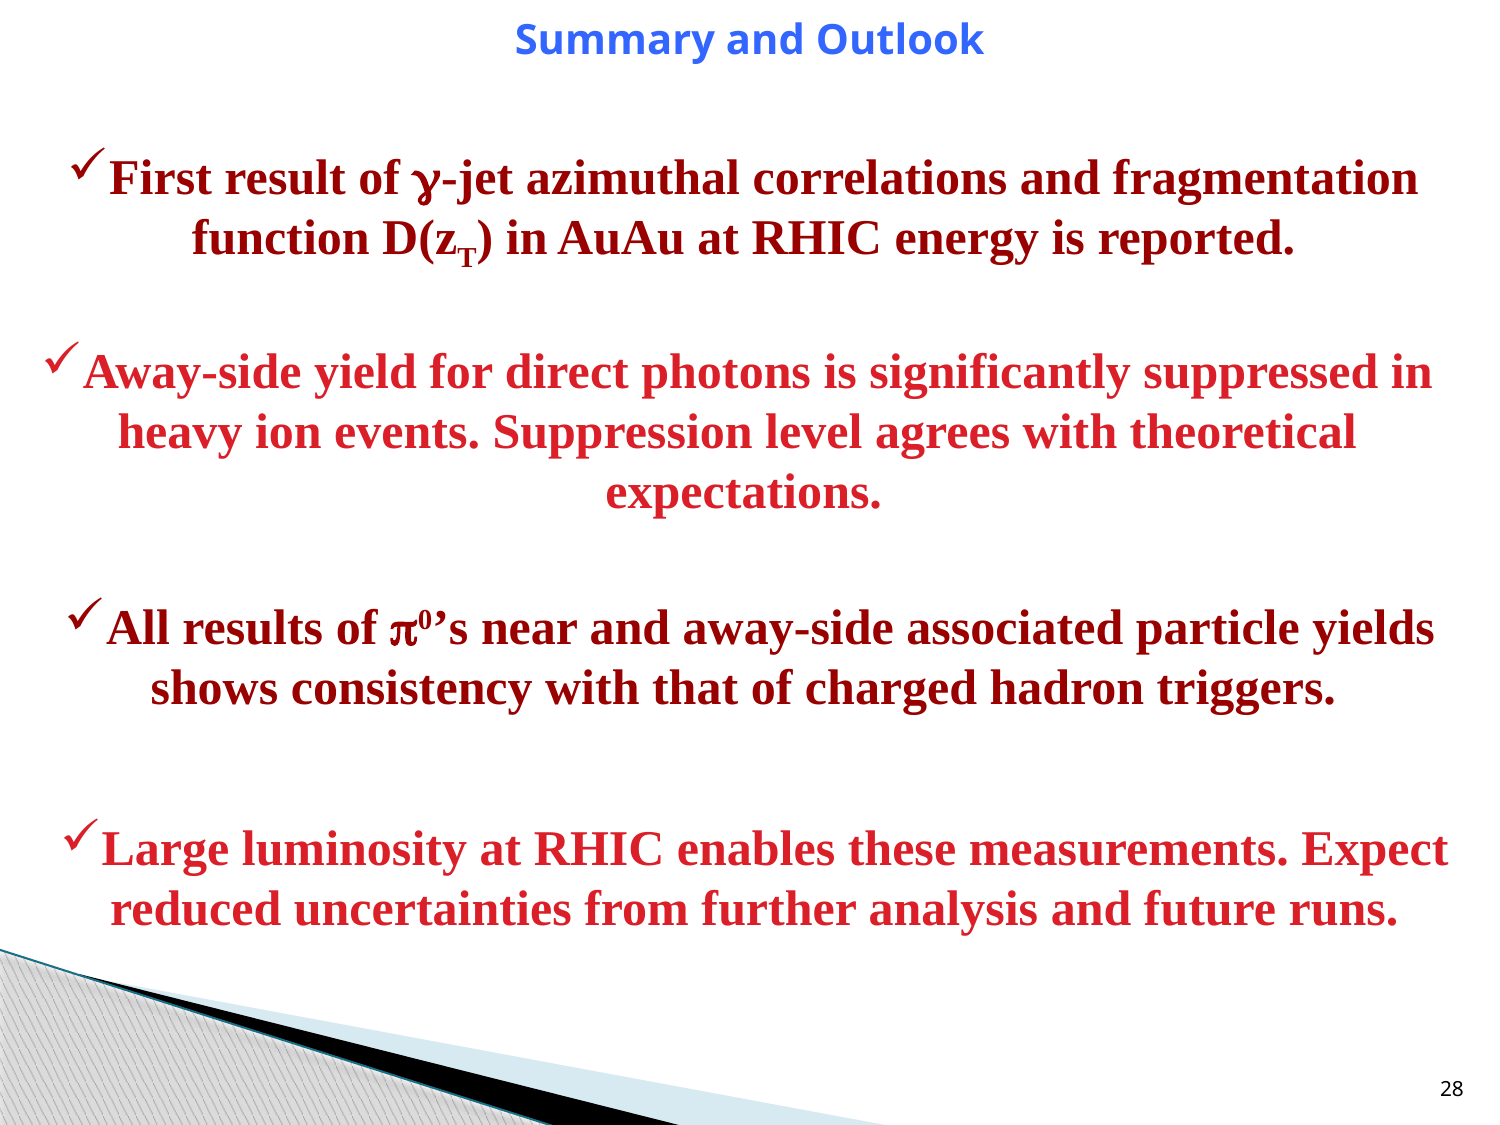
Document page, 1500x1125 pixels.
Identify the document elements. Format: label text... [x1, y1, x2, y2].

text_box Large luminosity at RHIC enables these measurements. Expect reduced uncertainties from further analysis and future runs. [42, 808, 1468, 1003]
text_box First result of -jet azimuthal correlations and fragmentation function D(zT) in AuAu at RHIC energy is reported. [52, 137, 1435, 281]
text_box All results of 0’s near and away-side associated particle yields shows consistency with that of charged hadron triggers. [0, 587, 1500, 723]
slide_number 28 [1418, 1051, 1479, 1112]
text_box Summary and Outlook [0, 0, 1500, 75]
text_box Away-side yield for direct photons is significantly suppressed in heavy ion events. Suppression level agrees with theoretical expectations. [26, 331, 1461, 526]
